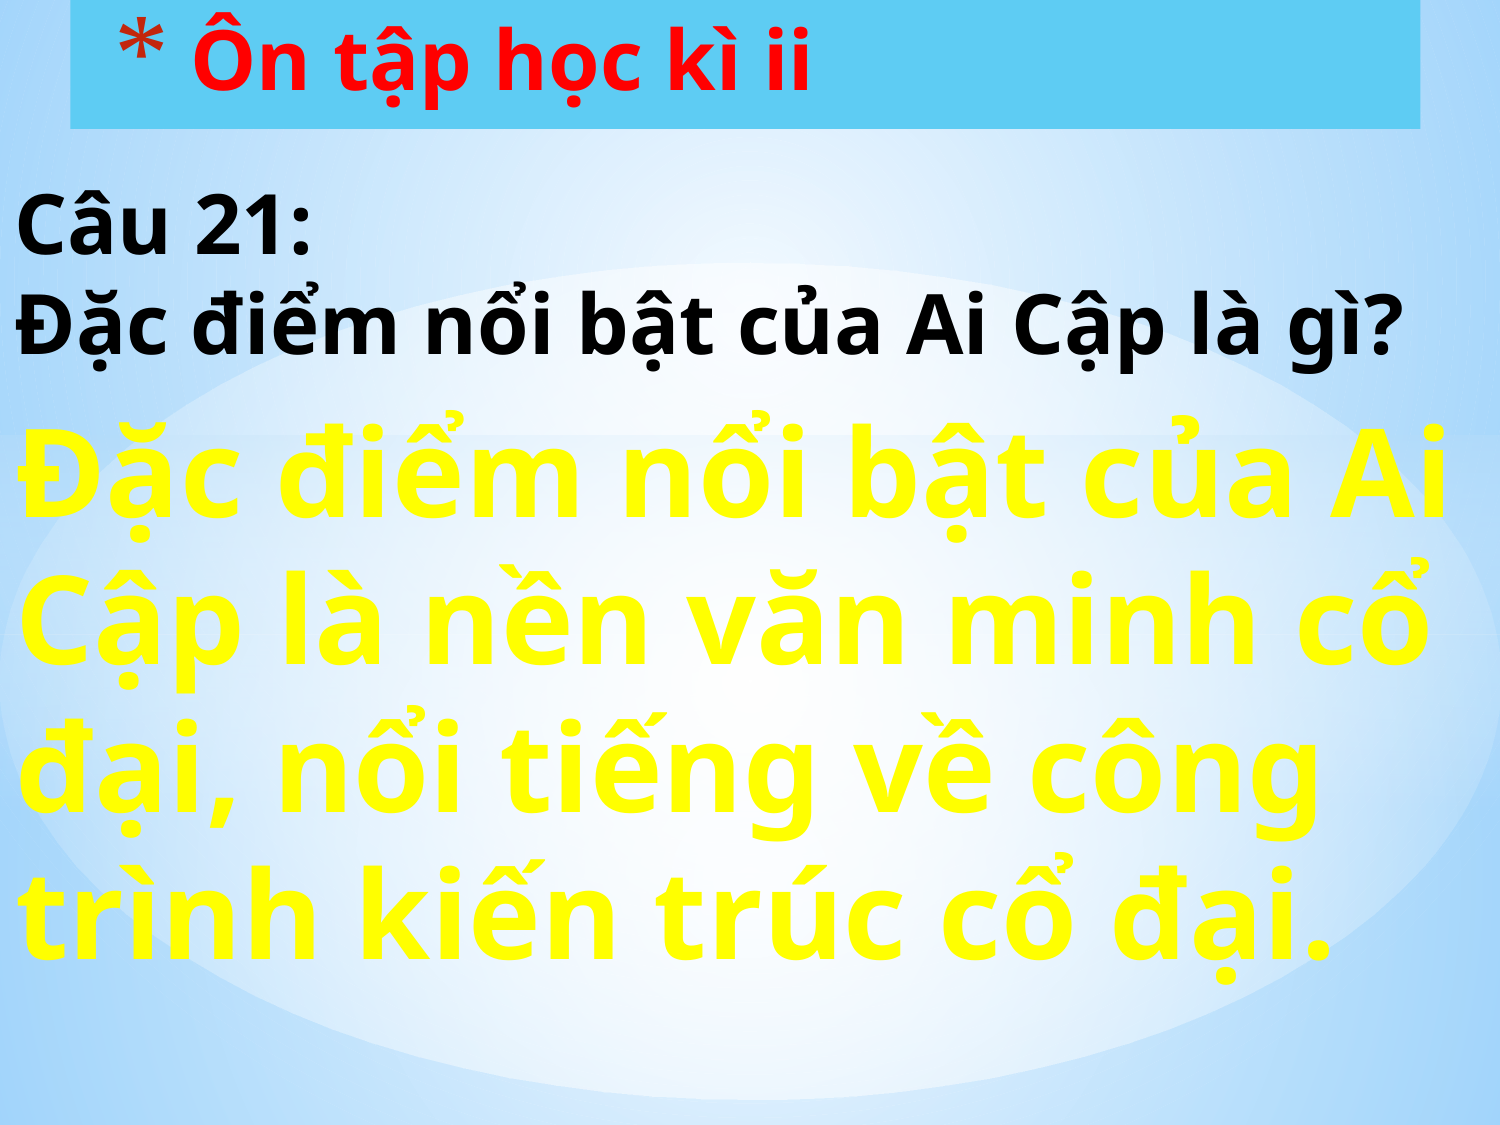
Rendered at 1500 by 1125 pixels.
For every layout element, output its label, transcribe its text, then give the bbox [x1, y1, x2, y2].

text_box [70, 0, 1421, 141]
subtitle Đặc điểm nổi bật của Ai Cập là nền văn minh cổ đại, nổi tiếng về công trình kiến trúc cổ đại. [0, 579, 1500, 1125]
text_box Câu 21: Đặc điểm nổi bật của Ai Cập là gì? [0, 163, 1500, 579]
